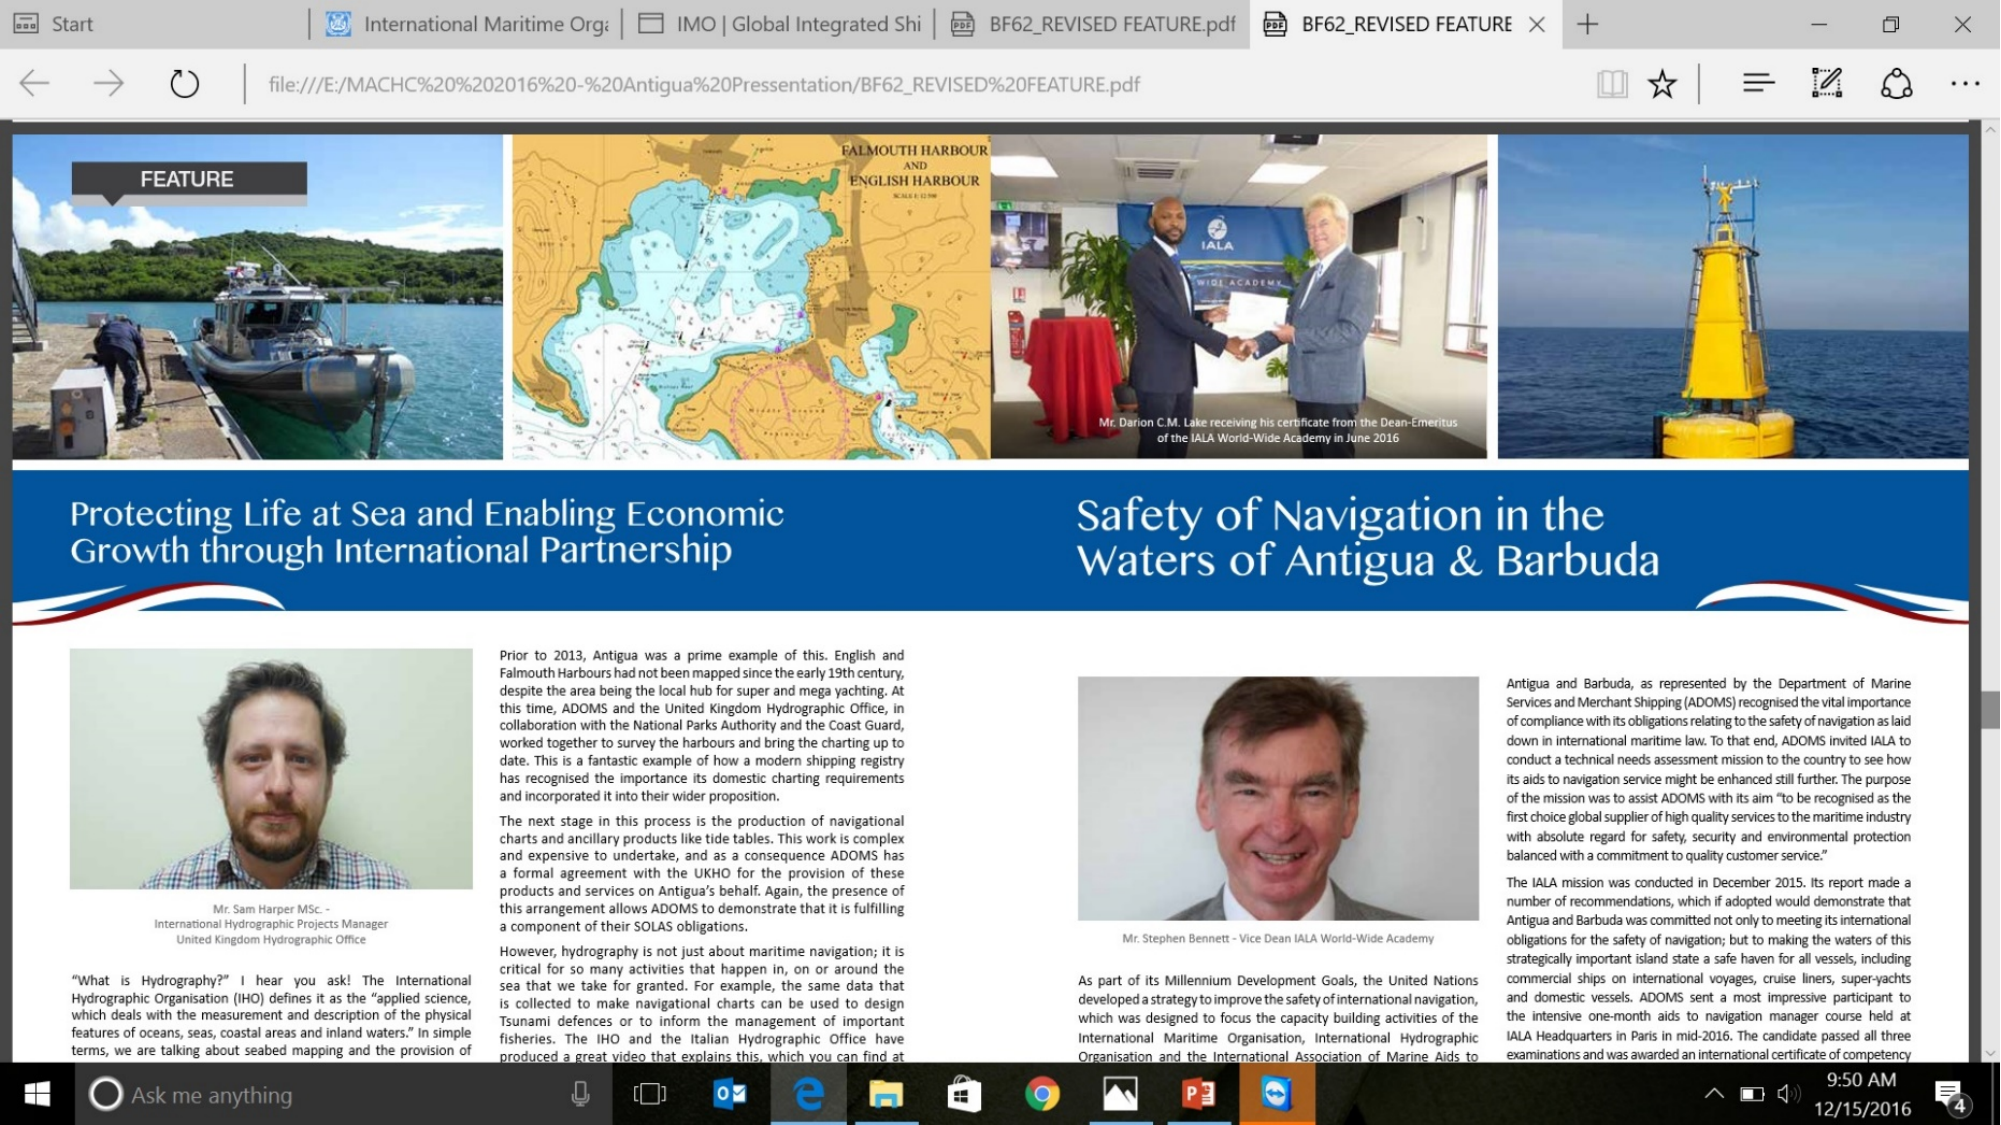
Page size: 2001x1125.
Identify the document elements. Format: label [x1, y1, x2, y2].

list [0, 0, 2000, 1125]
